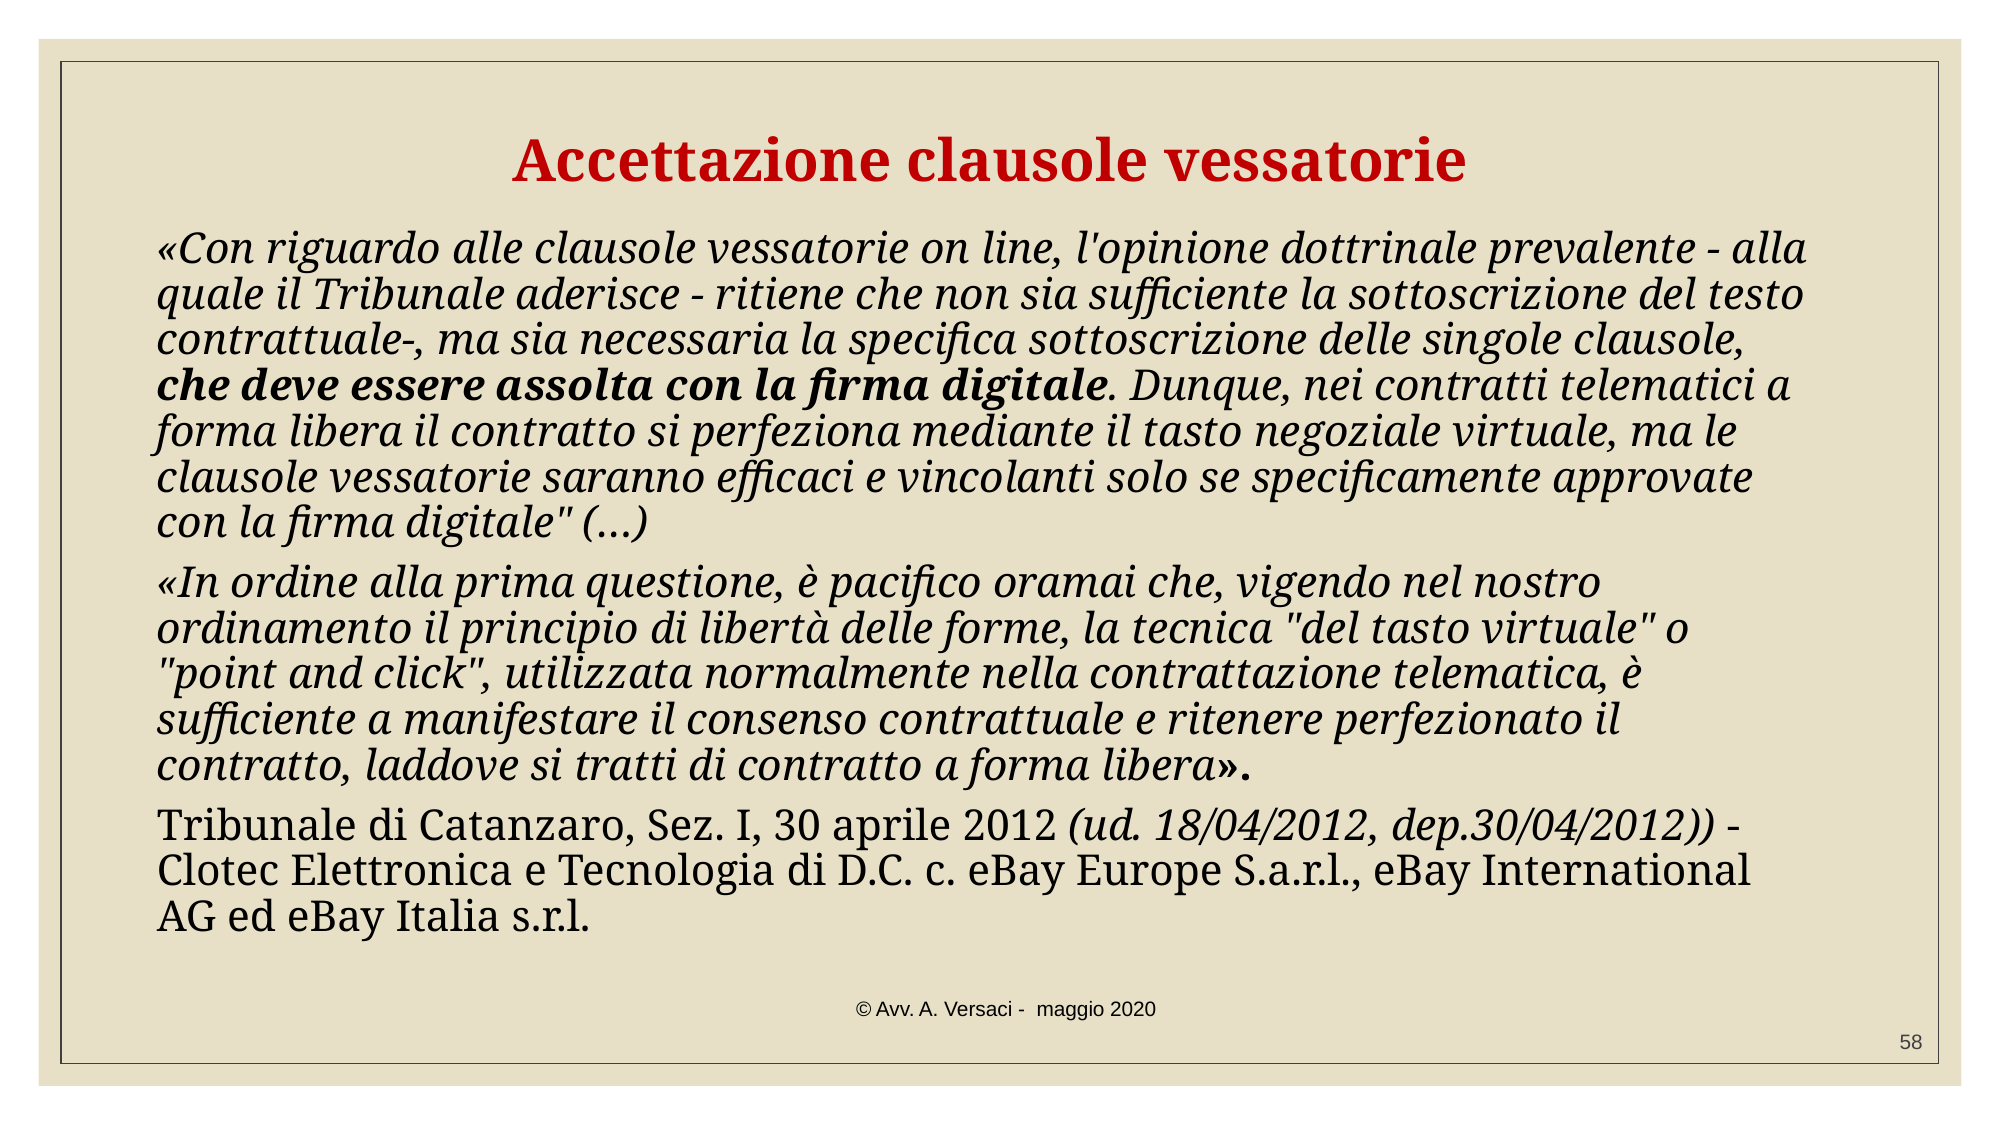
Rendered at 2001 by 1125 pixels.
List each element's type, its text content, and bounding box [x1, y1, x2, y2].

list «Con riguardo alle clausole vessatorie on line, l'opinione dottrinale prevalente - alla quale il Tribunale aderisce - ritiene che non sia sufficiente la sottoscrizione del testo contrattuale-, ma sia necessaria la specifica sottoscrizione delle singole clausole, che deve essere assolta con la firma digitale. Dunque, nei contratti telematici a forma libera il contratto si perfeziona mediante il tasto negoziale virtuale, ma le clausole vessatorie saranno efficaci e vincolanti solo se specificamente approvate con la firma digitale" (…) «In ordine alla prima questione, è pacifico oramai che, vigendo nel nostro ordinamento il principio di libertà delle forme, la tecnica "del tasto virtuale" o "point and click", utilizzata normalmente nella contrattazione telematica, è sufficiente a manifestare il consenso contrattuale e ritenere perfezionato il contratto, laddove si tratti di contratto a forma libera». Tribunale di Catanzaro, Sez. I, 30 aprile 2012 (ud. 18/04/2012, dep.30/04/2012)) - Clotec Elettronica e Tecnologia di D.C. c. eBay Europe S.a.r.l., eBay International AG ed eBay Italia s.r.l. [118, 219, 1825, 964]
text_box © Avv. A. Versaci - maggio 2020 [727, 987, 1285, 1063]
slide_number 58 [1697, 1019, 1938, 1062]
title Accettazione clausole vessatorie [156, 105, 1825, 219]
